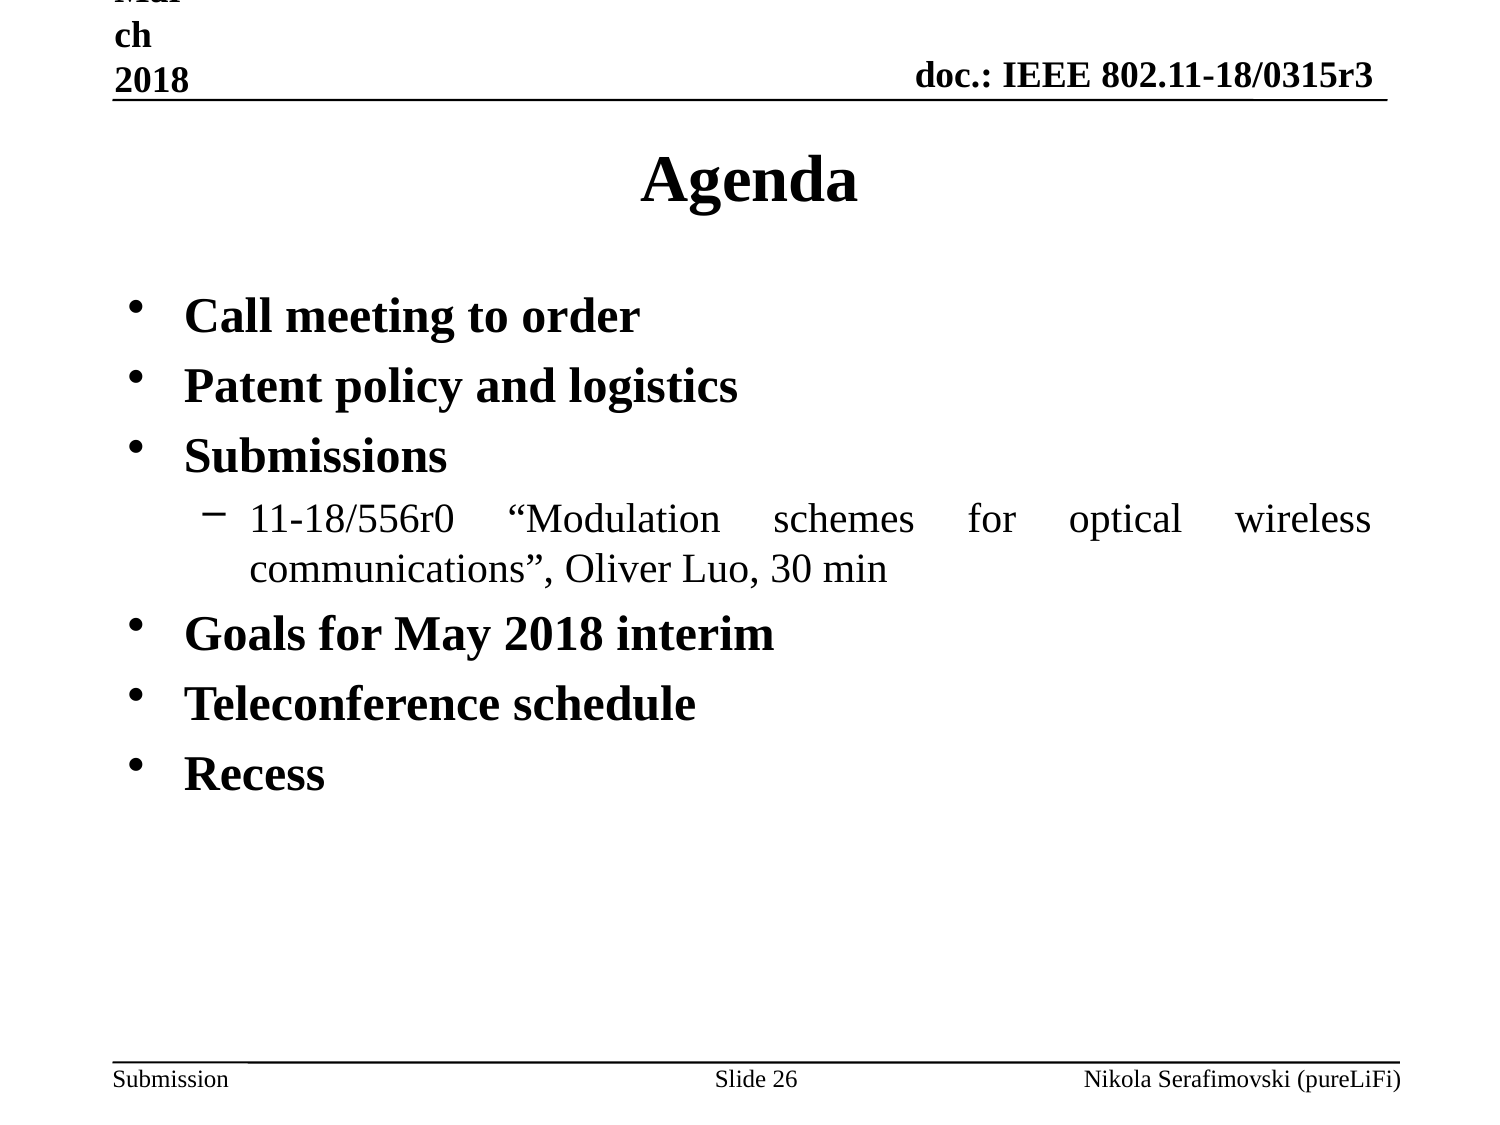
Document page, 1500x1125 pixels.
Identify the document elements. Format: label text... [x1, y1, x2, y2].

text_box Agenda [112, 87, 1388, 263]
text_box Call meeting to order Patent policy and logistics Submissions 11-18/556r0 “Modulation schemes for optical wireless communications”, Oliver Luo, 30 min Goals for May 2018 interim Teleconference schedule Recess [112, 275, 1388, 1063]
footer Nikola Serafimovski (pureLiFi) [1024, 1061, 1402, 1093]
slide_number Slide 26 [712, 1063, 800, 1093]
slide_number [114, 54, 200, 101]
